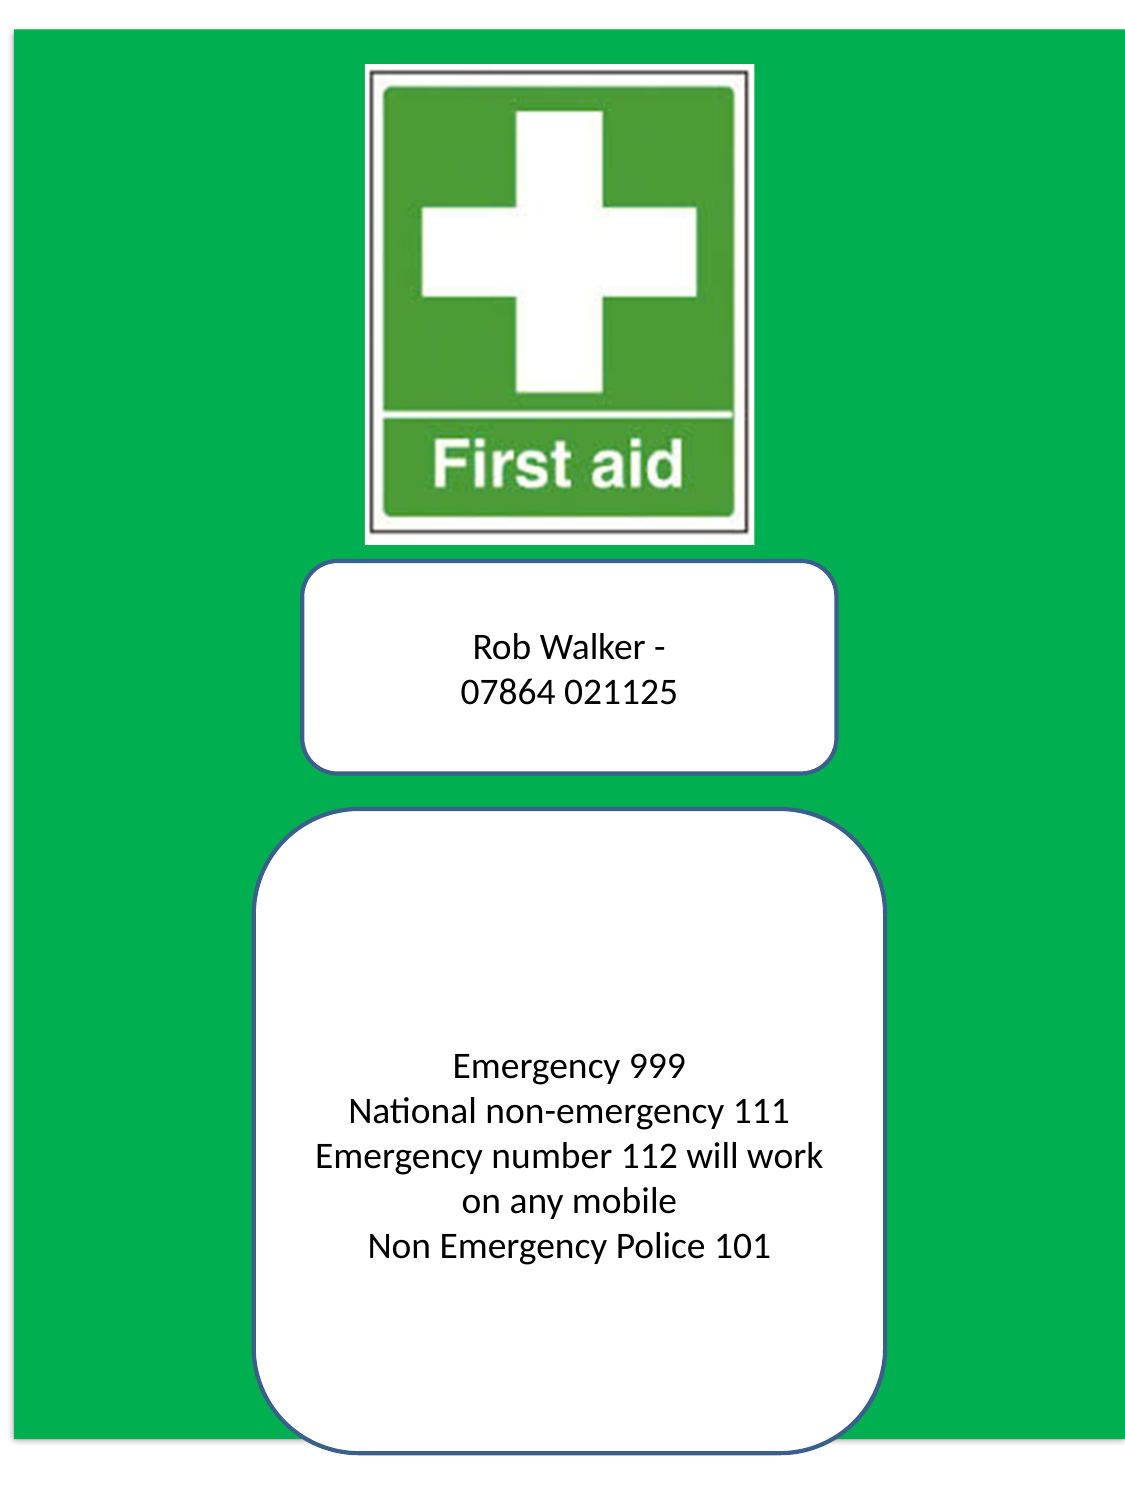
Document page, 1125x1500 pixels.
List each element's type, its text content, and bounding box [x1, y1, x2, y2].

text_box Rob Walker - 07864 021125 [300, 558, 839, 776]
text_box [13, 29, 1125, 1440]
picture [364, 64, 755, 545]
text_box Emergency 999 National non-emergency 111 Emergency number 112 will work on any mobile Non Emergency Police 101 [251, 806, 888, 1456]
